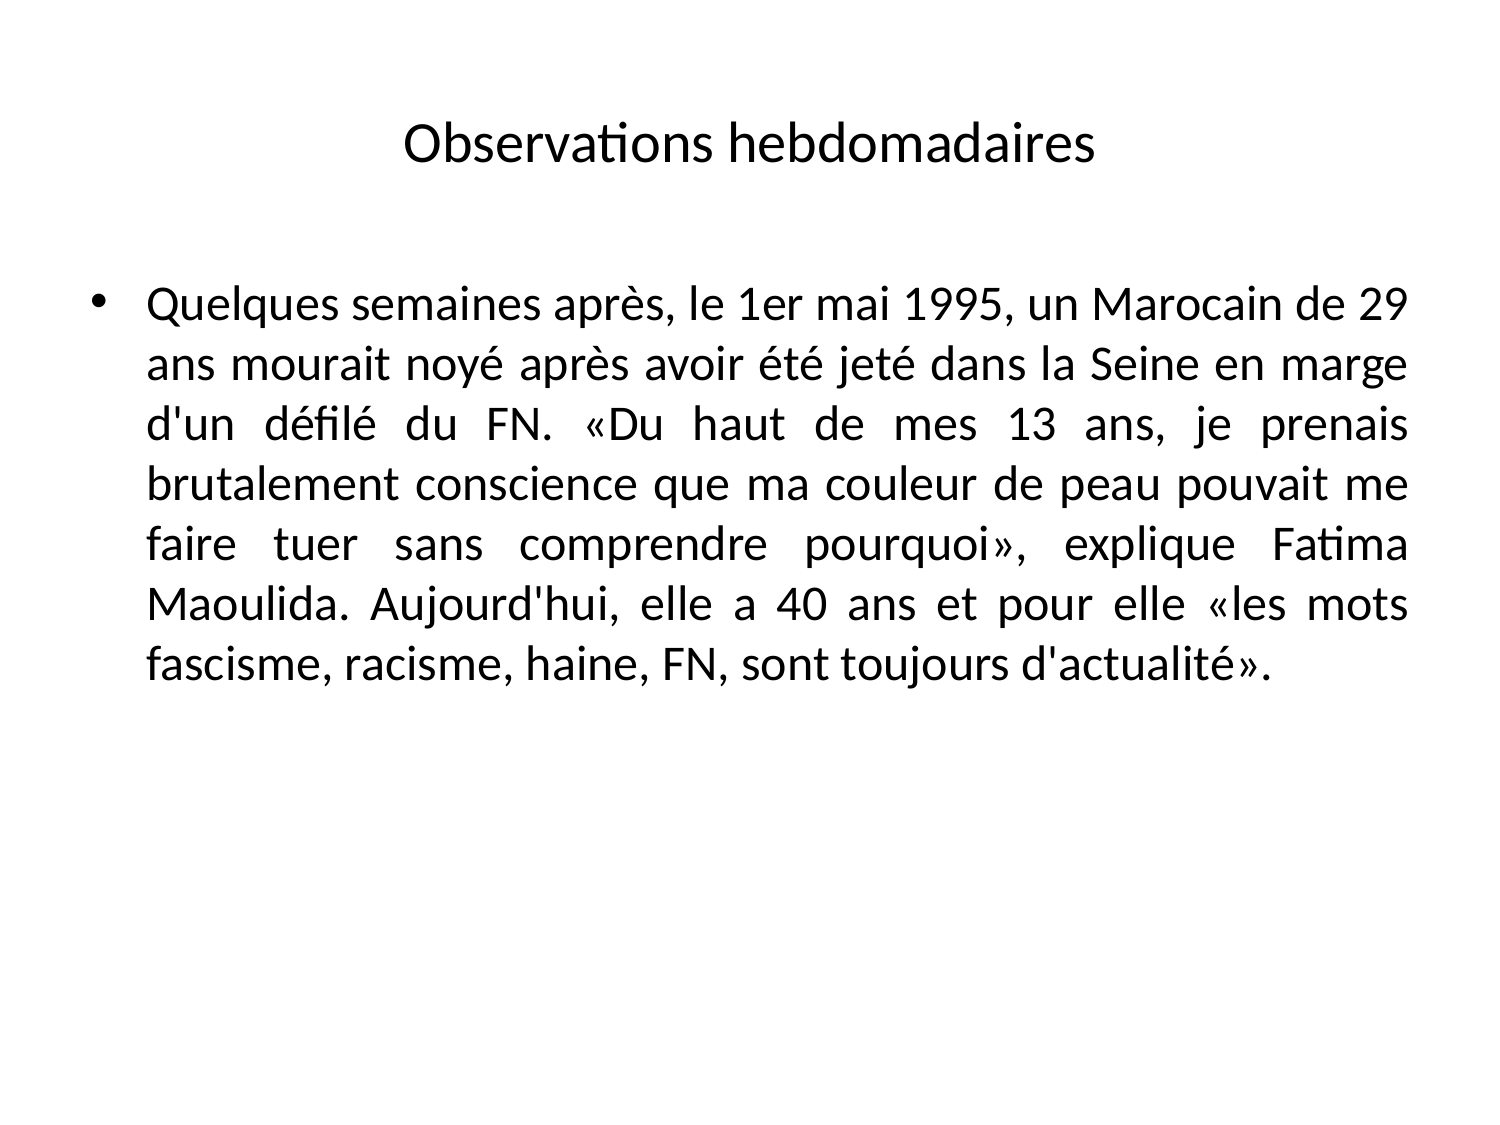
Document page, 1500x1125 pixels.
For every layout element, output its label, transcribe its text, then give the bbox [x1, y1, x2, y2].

title Observations hebdomadaires [75, 45, 1425, 233]
list Quelques semaines après, le 1er mai 1995, un Marocain de 29 ans mourait noyé après avoir été jeté dans la Seine en marge d'un défilé du FN. «Du haut de mes 13 ans, je prenais brutalement conscience que ma couleur de peau pouvait me faire tuer sans comprendre pourquoi», explique Fatima Maoulida. Aujourd'hui, elle a 40 ans et pour elle «les mots fascisme, racisme, haine, FN, sont toujours d'actualité». [75, 262, 1425, 1005]
